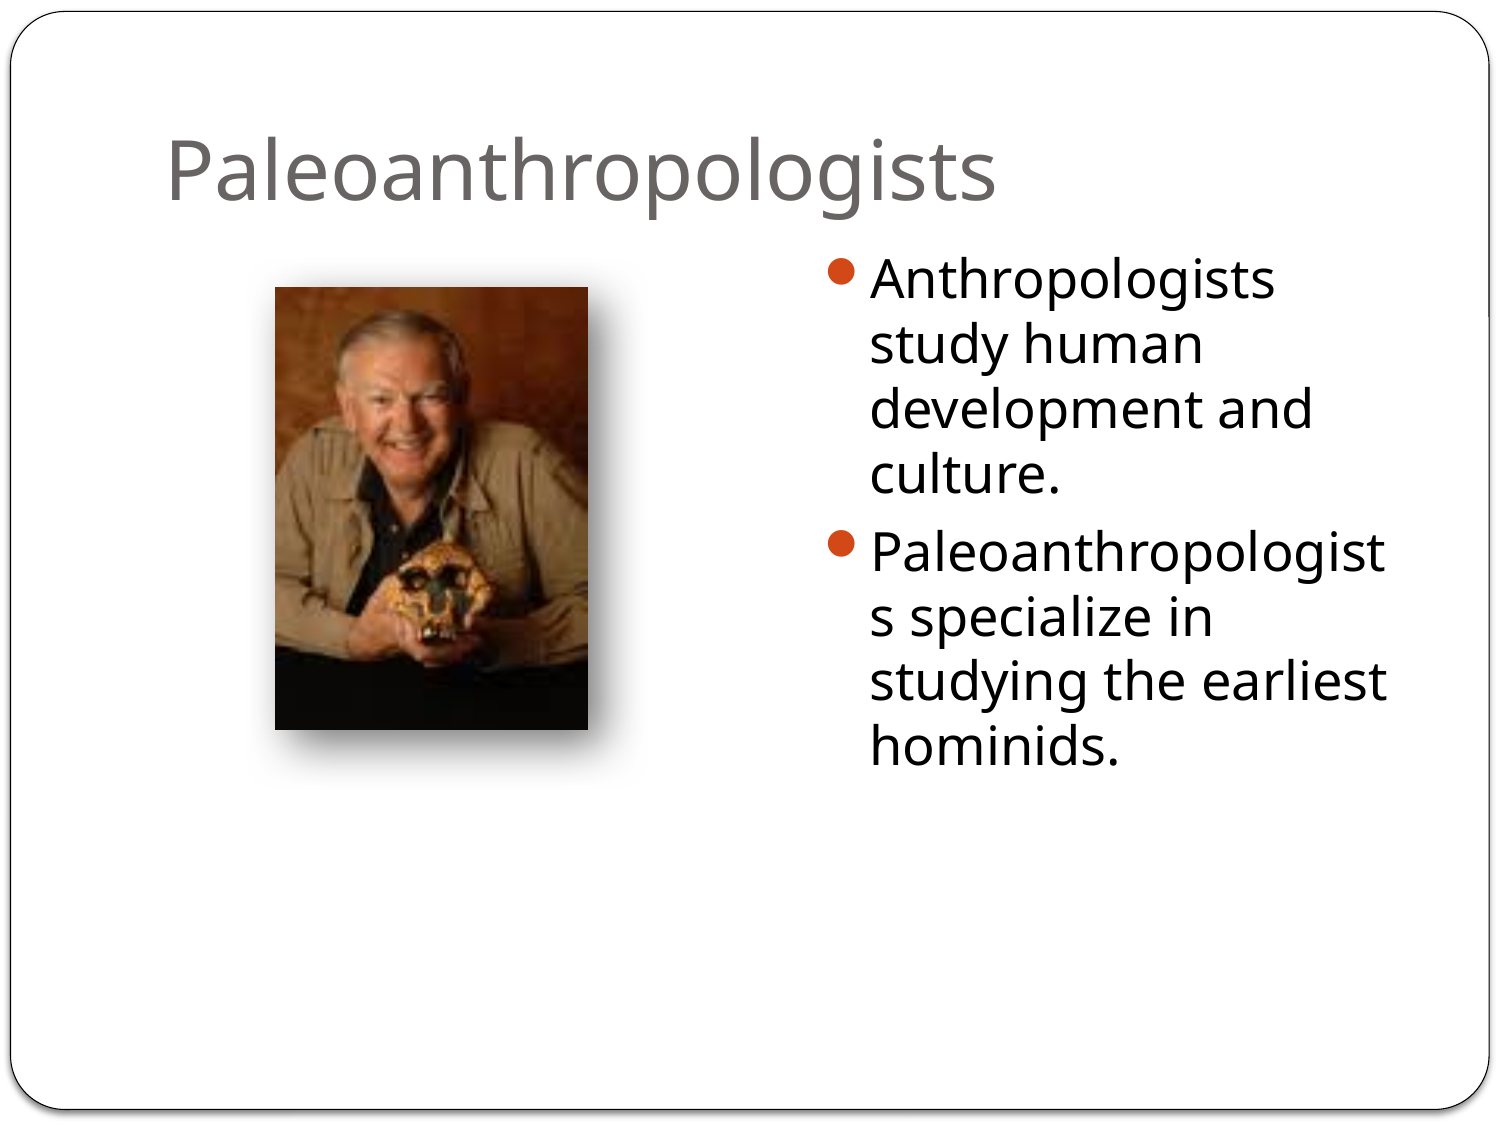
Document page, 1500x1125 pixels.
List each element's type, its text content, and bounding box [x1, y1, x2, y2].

title Paleoanthropologists [150, 45, 1425, 233]
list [274, 287, 588, 730]
list Anthropologists study human development and culture. Paleoanthropologists specialize in studying the earliest hominids. [809, 237, 1425, 988]
